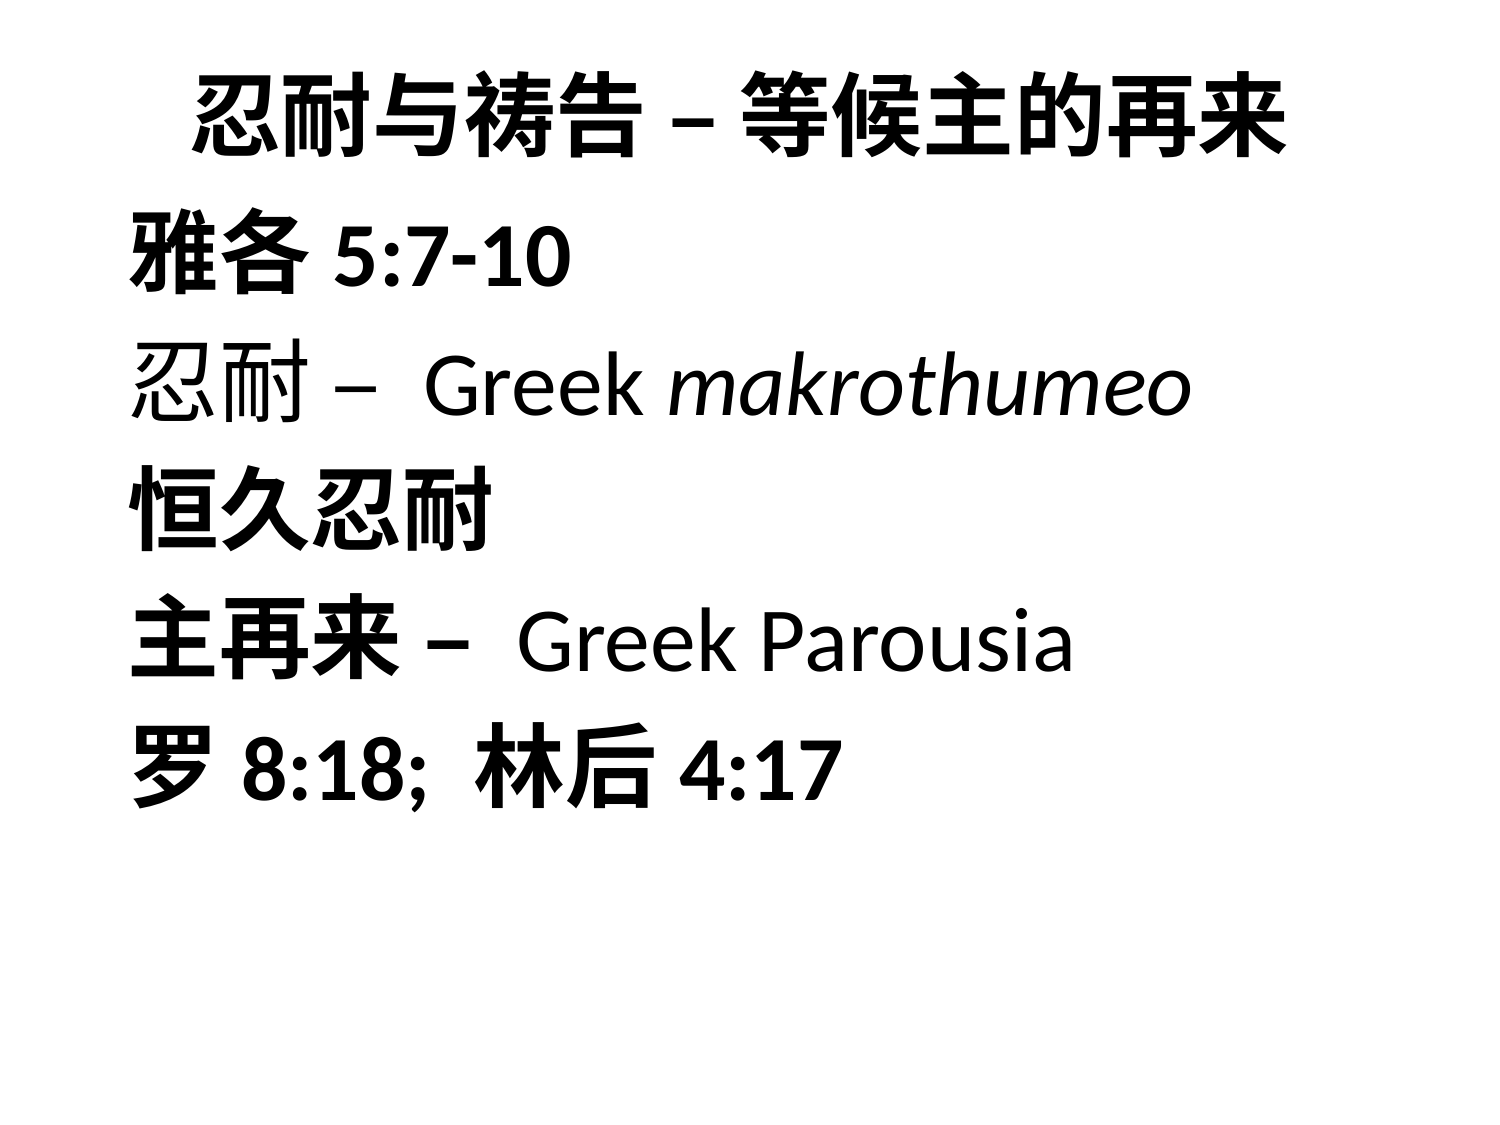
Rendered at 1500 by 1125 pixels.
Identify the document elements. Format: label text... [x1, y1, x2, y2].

title 忍耐与祷告 – 等候主的再来 [112, 50, 1388, 175]
subtitle 雅各5:7-10 忍耐 – Greek makrothumeo 恒久忍耐 主再来 – Greek Parousia 罗8:18; 林后4:17 [112, 187, 1413, 1050]
